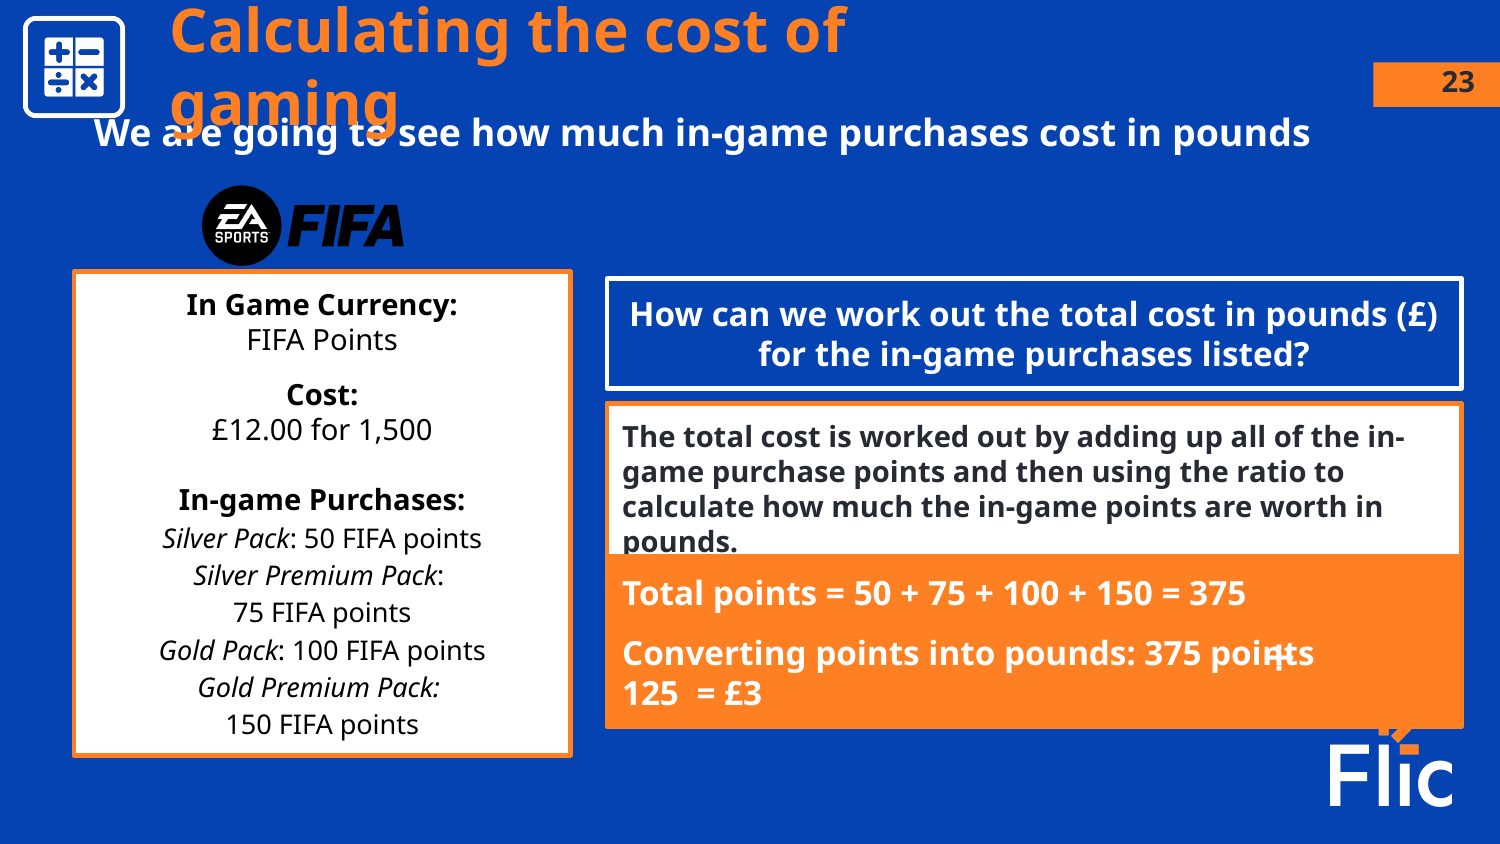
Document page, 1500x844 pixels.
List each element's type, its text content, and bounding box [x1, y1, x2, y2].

text_box How can we work out the total cost in pounds (£) for the in-game purchases listed? [607, 278, 1462, 389]
picture [200, 184, 405, 267]
text_box The total cost is worked out by adding up all of the in-game purchase points and then using the ratio to calculate how much the in-game points are worth in pounds. [607, 403, 1462, 554]
text_box We are going to see how much in-game purchases cost in pounds [17, 94, 1390, 170]
picture [1330, 729, 1452, 807]
text_box In Game Currency: FIFA Points Cost: £12.00 for 1,500 In-game Purchases: Silver Pack: 50 FIFA points Silver Premium Pack: 75 FIFA points Gold Pack: 100 FIFA points Gold Premium Pack: 150 FIFA points [73, 271, 571, 756]
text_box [606, 556, 1462, 705]
slide_number ‹#› [1400, 59, 1491, 107]
title Calculating the cost of gaming [154, 22, 1091, 107]
picture [16, 10, 131, 124]
